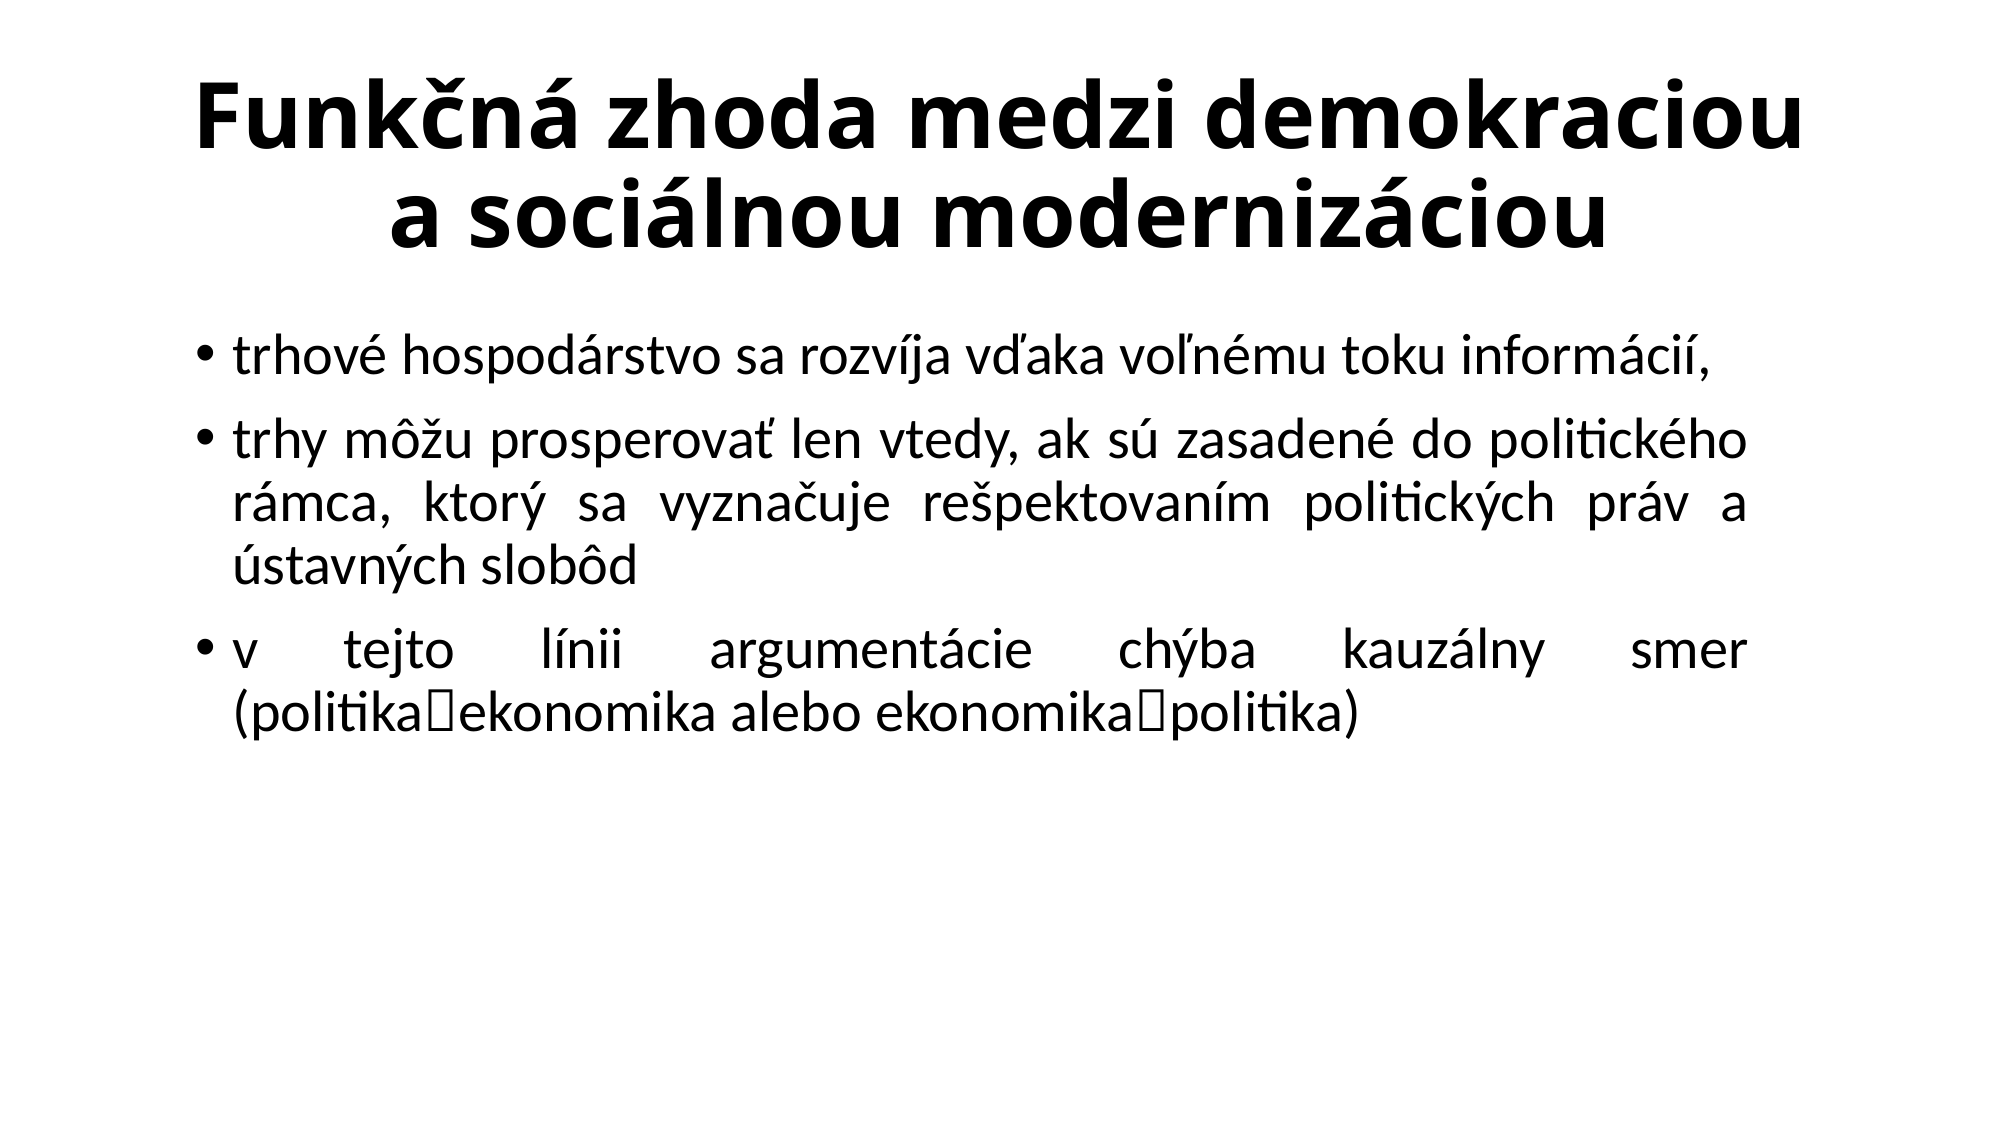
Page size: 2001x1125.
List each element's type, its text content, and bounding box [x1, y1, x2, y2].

title Funkčná zhoda medzi demokraciou a sociálnou modernizáciou [137, 59, 1863, 278]
list trhové hospodárstvo sa rozvíja vďaka voľnému toku informácií, trhy môžu prosperovať len vtedy, ak sú zasadené do politického rámca, ktorý sa vyznačuje rešpektovaním politických práv a ústavných slobôd v tejto línii argumentácie chýba kauzálny smer (politikaekonomika alebo ekonomikapolitika) [180, 317, 1765, 1000]
